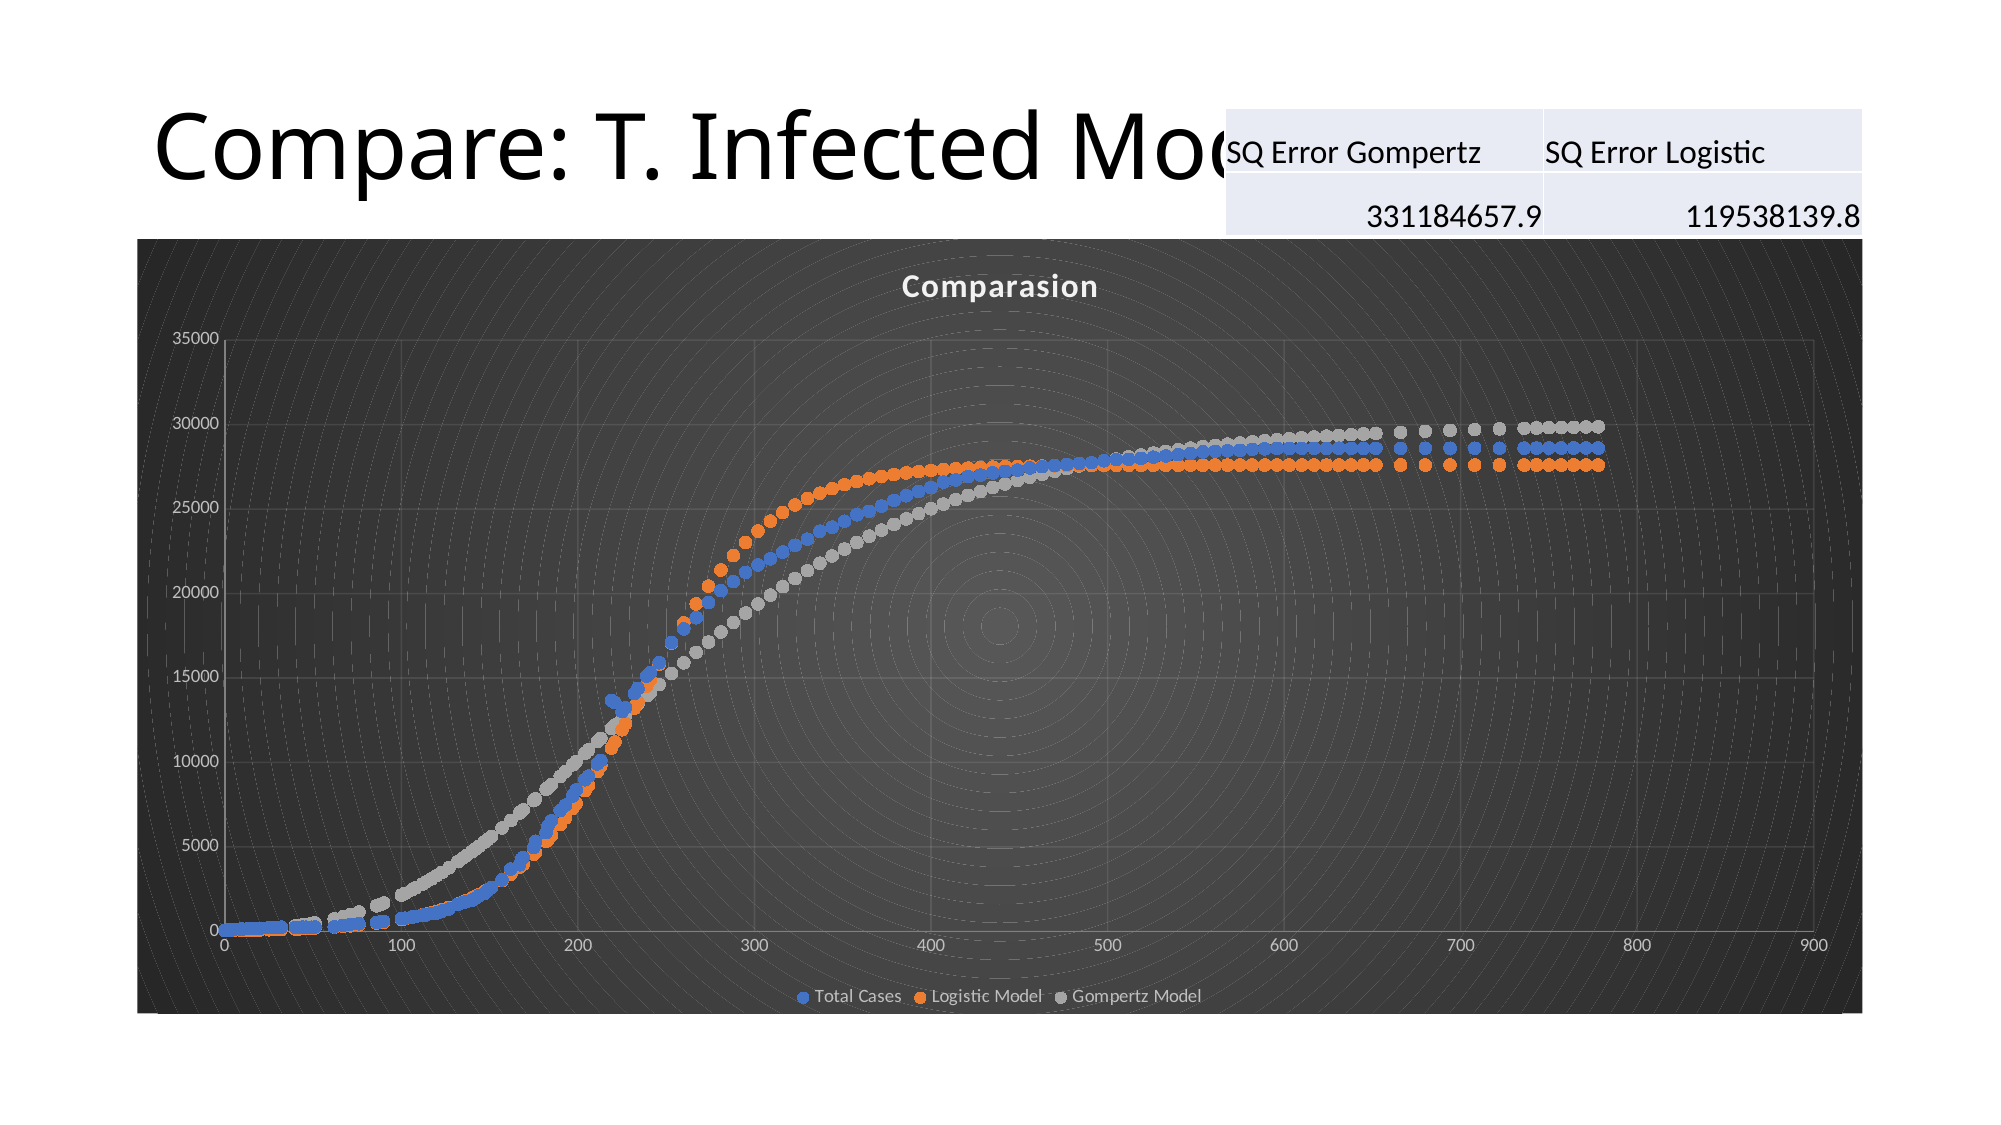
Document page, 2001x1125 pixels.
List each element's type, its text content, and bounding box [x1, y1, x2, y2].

table_header SQ Error Gompertz [1226, 109, 1543, 171]
table_header SQ Error Logistic [1544, 109, 1862, 171]
table_cell 331184657.9 [1226, 173, 1543, 235]
chart [137, 238, 1863, 1014]
table_cell 119538139.8 [1544, 173, 1862, 235]
title Compare: T. Infected Models [137, 59, 1863, 238]
